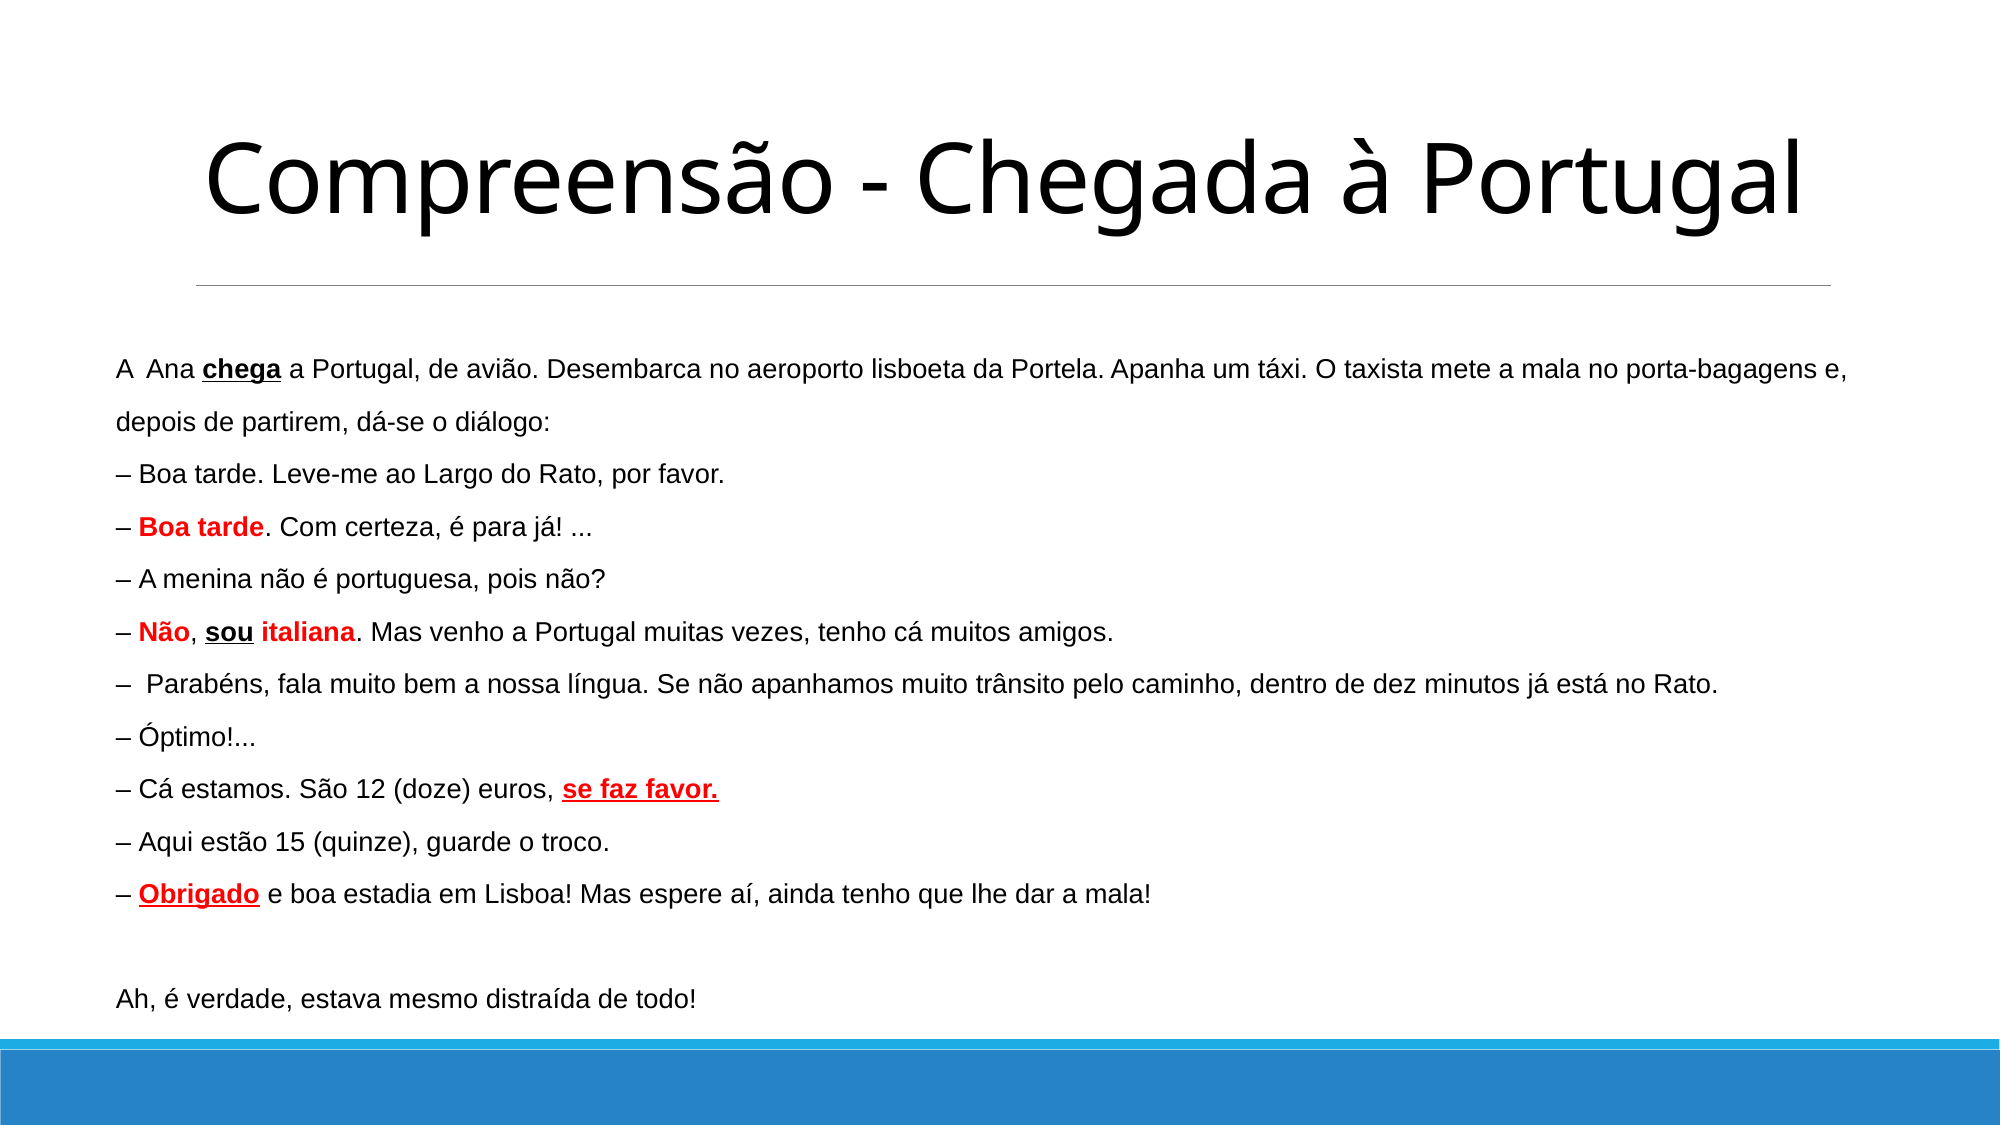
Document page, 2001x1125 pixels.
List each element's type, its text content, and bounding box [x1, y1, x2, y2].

title Compreensão - Chegada à Portugal [180, 120, 1830, 324]
list A Ana chega a Portugal, de avião. Desembarca no aeroporto lisboeta da Portela. Apanha um táxi. O taxista mete a mala no porta-bagagens e, depois de partirem, dá-se o diálogo: – Boa tarde. Leve-me ao Largo do Rato, por favor. – Boa tarde. Com certeza, é para já! ... – A menina não é portuguesa, pois não? – Não, sou italiana. Mas venho a Portugal muitas vezes, tenho cá muitos amigos. – Parabéns, fala muito bem a nossa língua. Se não apanhamos muito trânsito pelo caminho, dentro de dez minutos já está no Rato. – Óptimo!... – Cá estamos. São 12 (doze) euros, se faz favor. – Aqui estão 15 (quinze), guarde o troco. – Obrigado e boa estadia em Lisboa! Mas espere aí, ainda tenho que lhe dar a mala! Ah, é verdade, estava mesmo distraída de todo! [101, 324, 1909, 1026]
